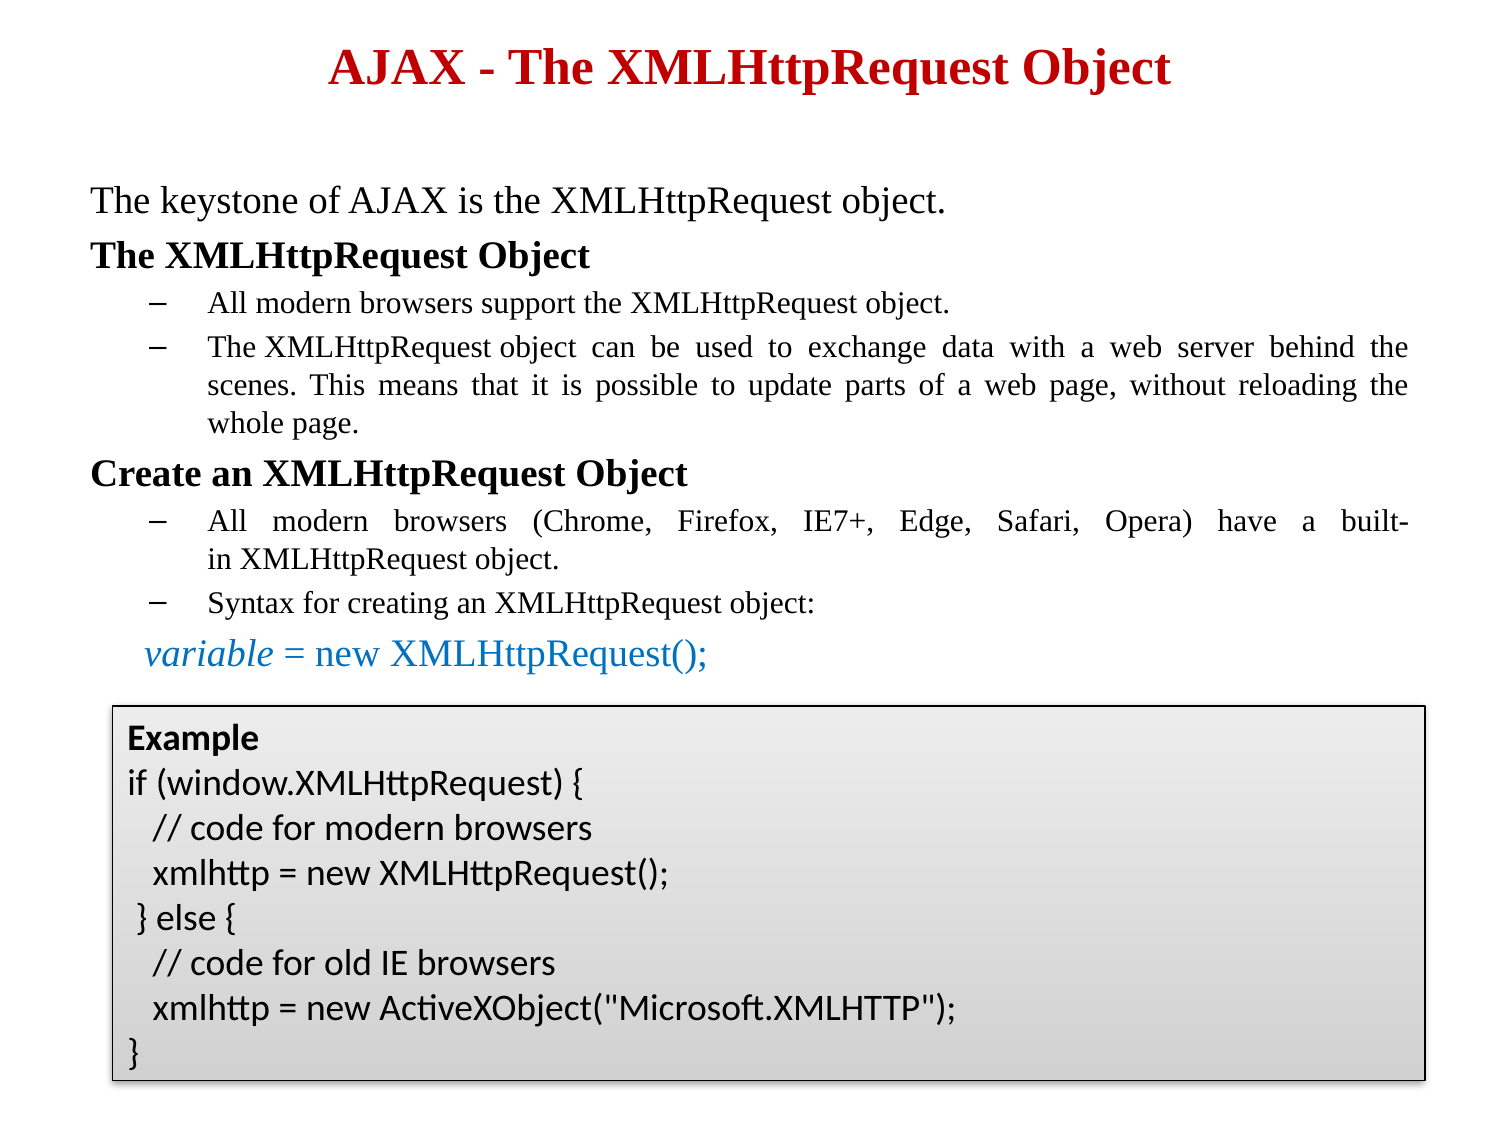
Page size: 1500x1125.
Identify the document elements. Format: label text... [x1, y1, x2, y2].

text_box Example if (window.XMLHttpRequest) { // code for modern browsers xmlhttp = new XMLHttpRequest(); } else { // code for old IE browsers xmlhttp = new ActiveXObject("Microsoft.XMLHTTP"); } [112, 705, 1426, 1081]
list AJAX - The XMLHttpRequest Object The keystone of AJAX is the XMLHttpRequest object. The XMLHttpRequest Object All modern browsers support the XMLHttpRequest object. The XMLHttpRequest object can be used to exchange data with a web server behind the scenes. This means that it is possible to update parts of a web page, without reloading the whole page. Create an XMLHttpRequest Object All modern browsers (Chrome, Firefox, IE7+, Edge, Safari, Opera) have a built-in XMLHttpRequest object. Syntax for creating an XMLHttpRequest object: variable = new XMLHttpRequest(); [75, 24, 1425, 688]
